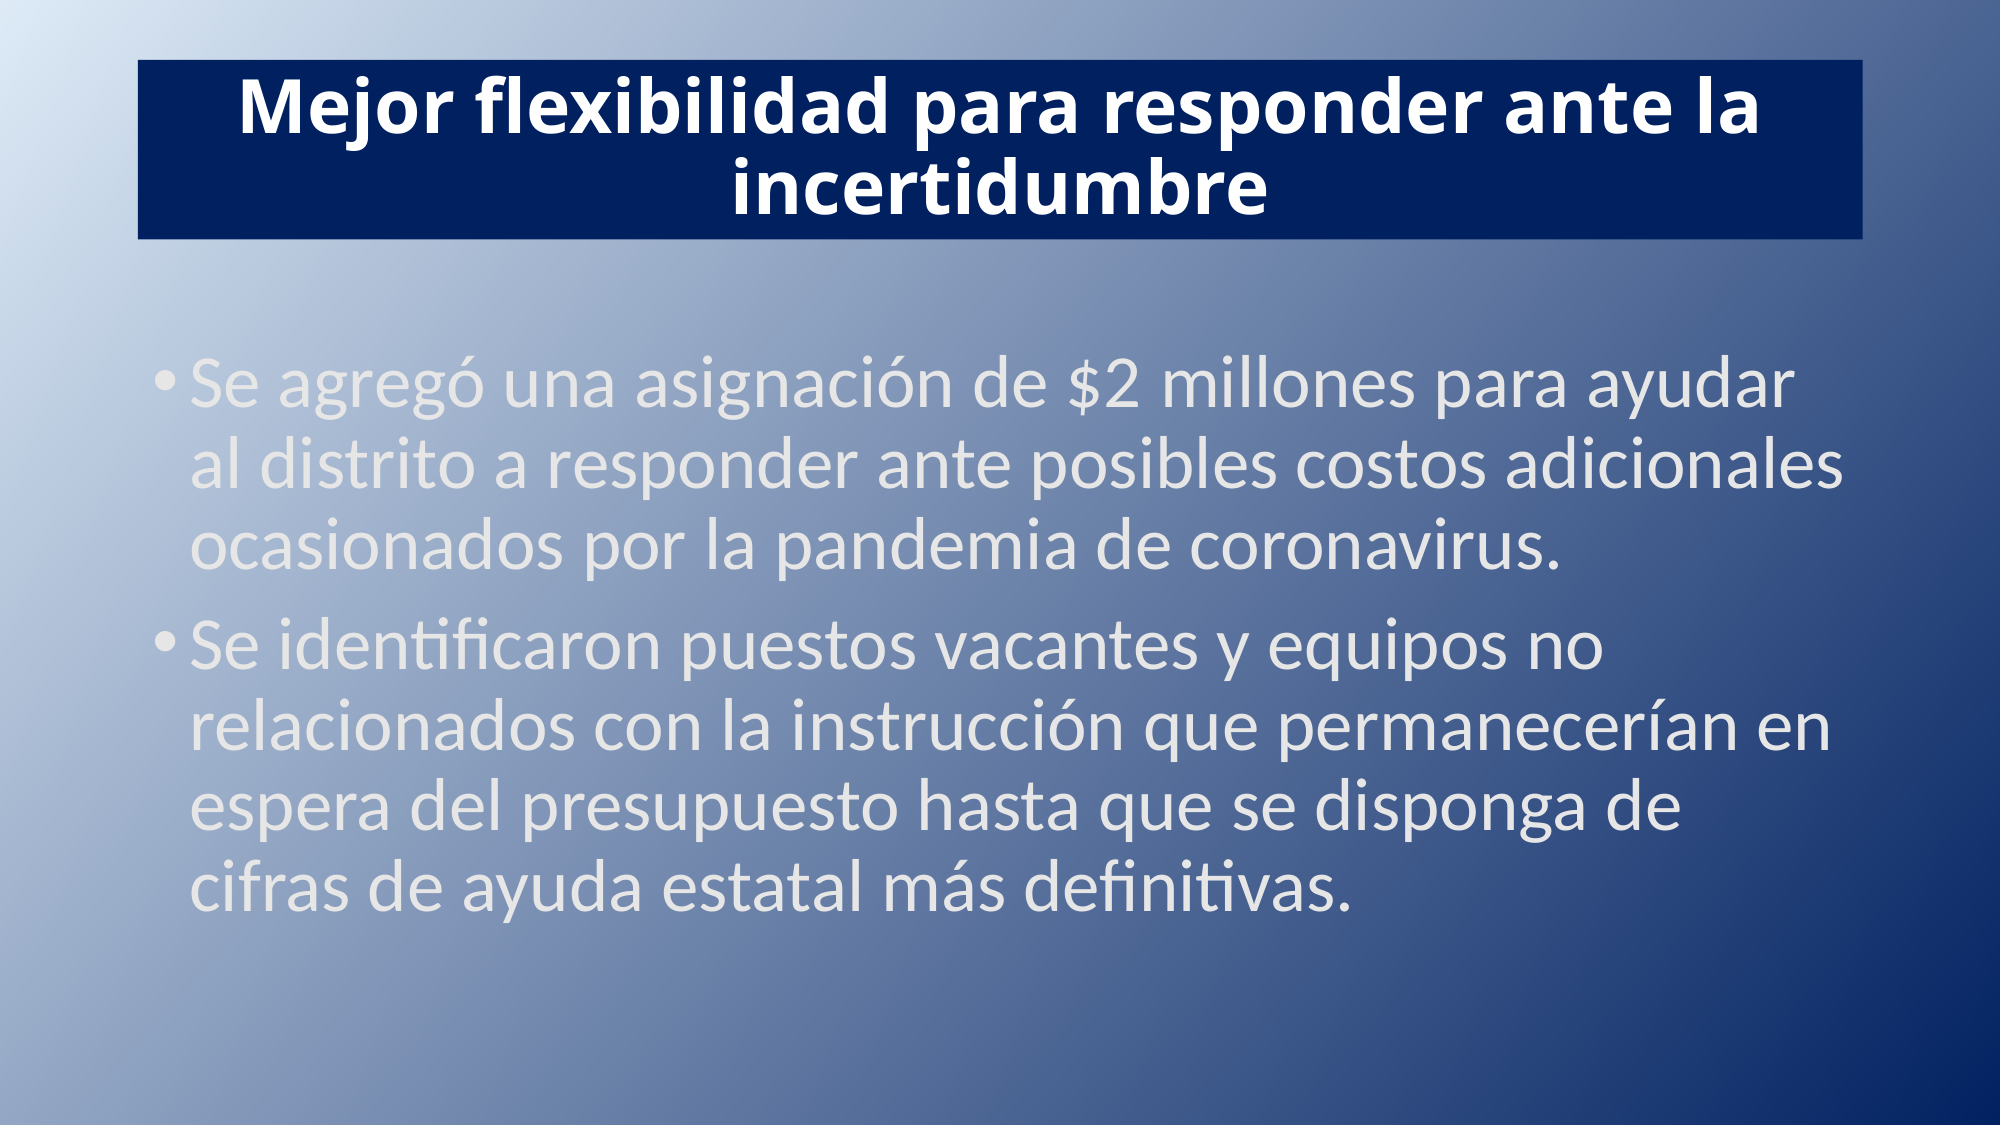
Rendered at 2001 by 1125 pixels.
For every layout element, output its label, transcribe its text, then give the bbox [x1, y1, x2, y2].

title Mejor flexibilidad para responder ante la incertidumbre [137, 59, 1863, 240]
list Se agregó una asignación de $2 millones para ayudar al distrito a responder ante posibles costos adicionales ocasionados por la pandemia de coronavirus. Se identificaron puestos vacantes y equipos no relacionados con la instrucción que permanecerían en espera del presupuesto hasta que se disponga de cifras de ayuda estatal más definitivas. [137, 335, 1863, 1016]
